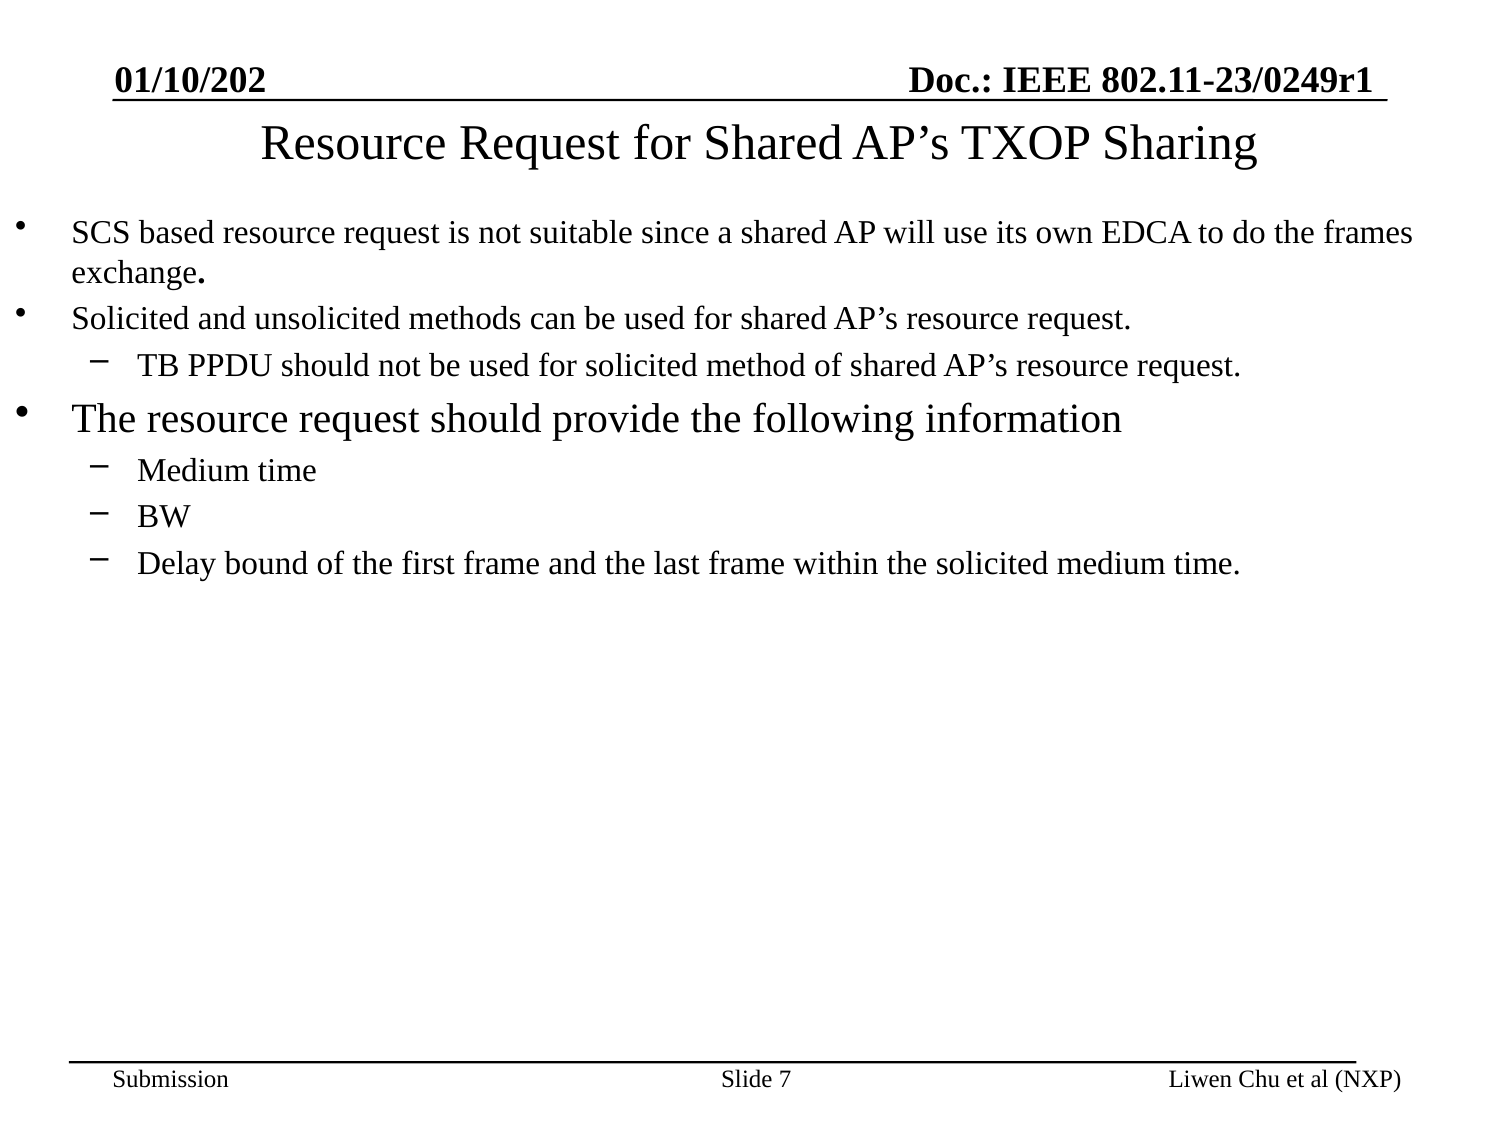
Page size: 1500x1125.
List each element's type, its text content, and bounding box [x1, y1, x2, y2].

title Resource Request for Shared AP’s TXOP Sharing [0, 77, 1500, 201]
footer Liwen Chu et al (NXP) [1165, 1061, 1402, 1093]
list SCS based resource request is not suitable since a shared AP will use its own EDCA to do the frames exchange. Solicited and unsolicited methods can be used for shared AP’s resource request. TB PPDU should not be used for solicited method of shared AP’s resource request. The resource request should provide the following information Medium time BW Delay bound of the first frame and the last frame within the solicited medium time. [0, 201, 1500, 1026]
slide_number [114, 54, 269, 101]
slide_number Slide 7 [712, 1061, 800, 1093]
